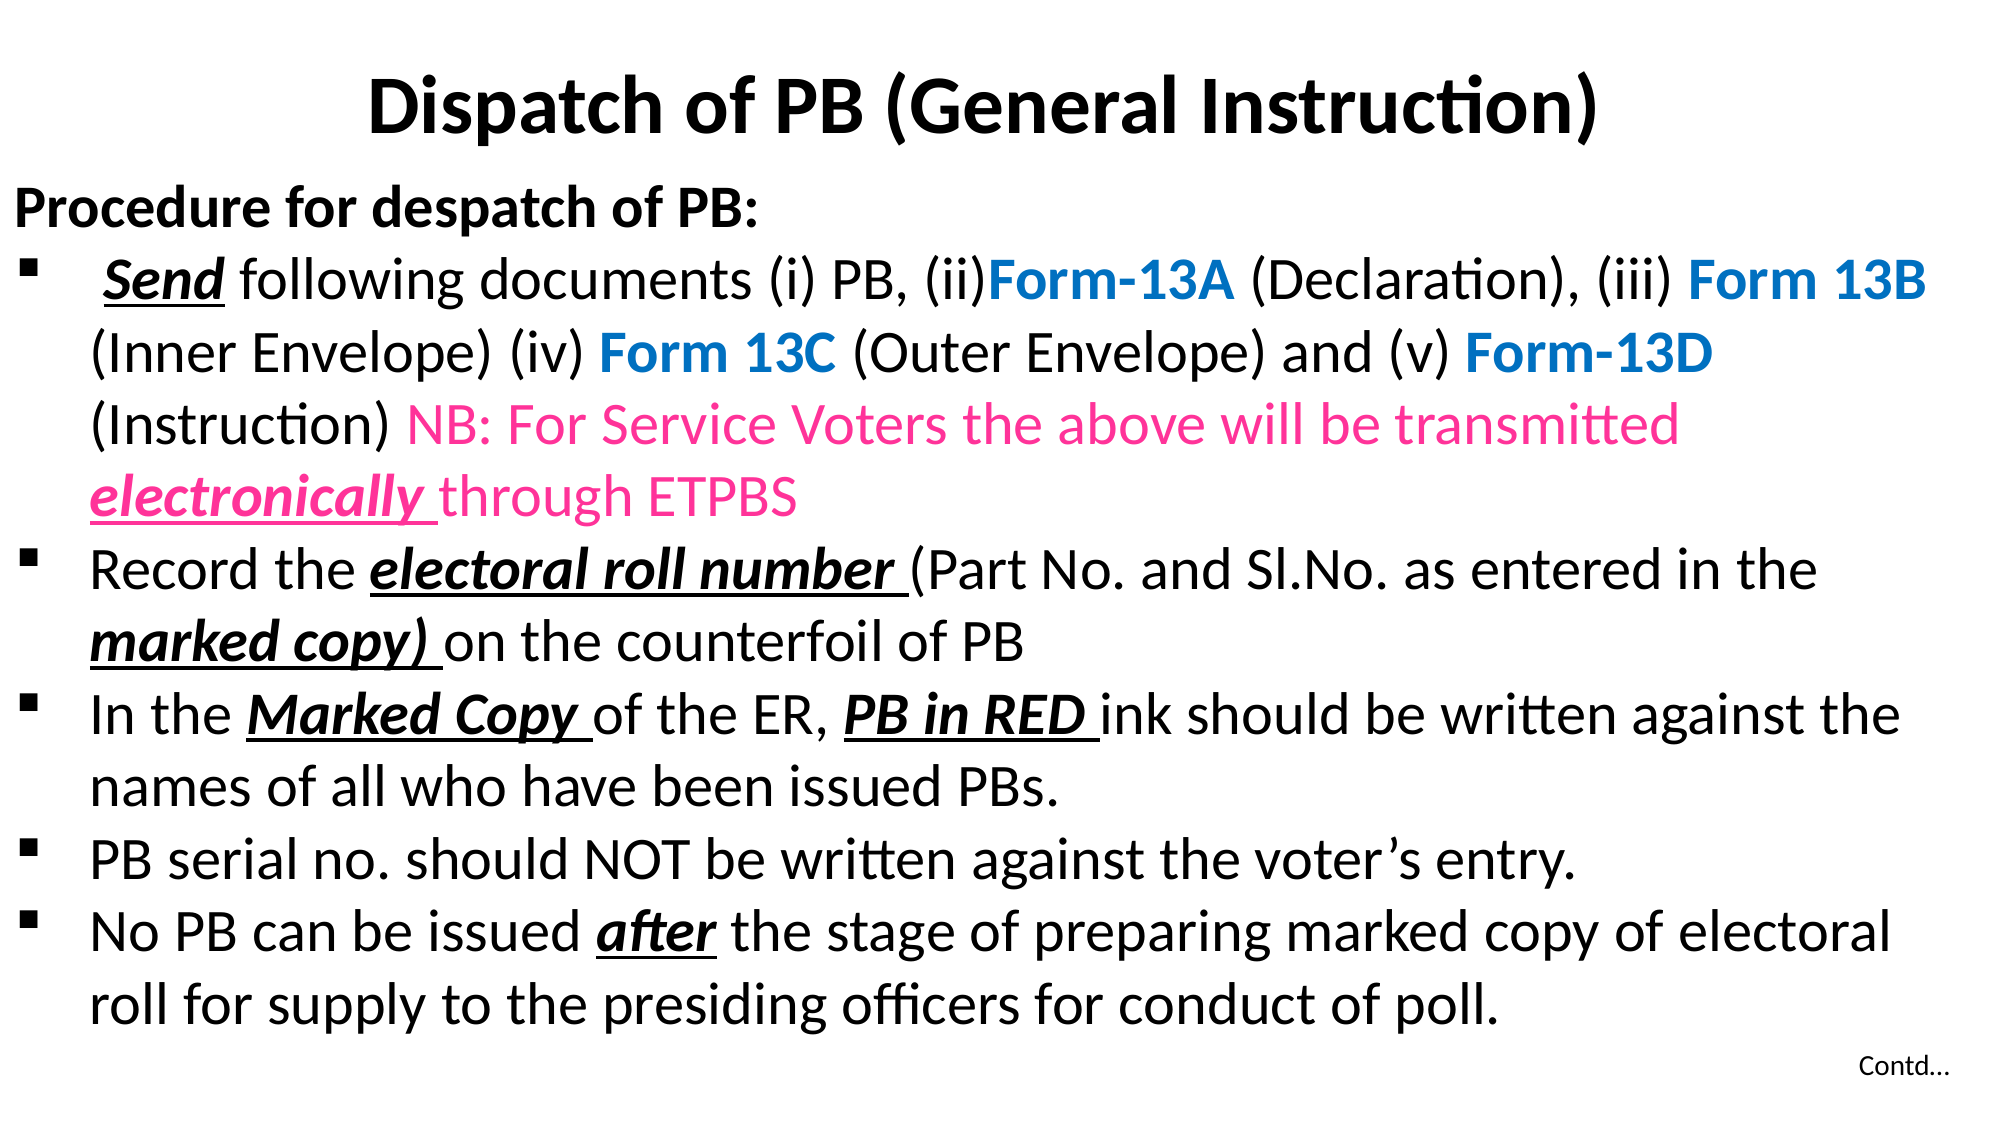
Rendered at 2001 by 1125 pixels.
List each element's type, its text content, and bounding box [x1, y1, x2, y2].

text_box Procedure for despatch of PB: Send following documents (i) PB, (ii)Form-13A (Declaration), (iii) Form 13B (Inner Envelope) (iv) Form 13C (Outer Envelope) and (v) Form-13D (Instruction) NB: For Service Voters the above will be transmitted electronically through ETPBS Record the electoral roll number (Part No. and Sl.No. as entered in the marked copy) on the counterfoil of PB In the Marked Copy of the ER, PB in RED ink should be written against the names of all who have been issued PBs. PB serial no. should NOT be written against the voter’s entry. No PB can be issued after the stage of preparing marked copy of electoral roll for supply to the presiding officers for conduct of poll. [0, 159, 2000, 1116]
text_box Contd… [1844, 1038, 1966, 1089]
text_box Dispatch of PB (General Instruction) [37, 43, 1932, 158]
